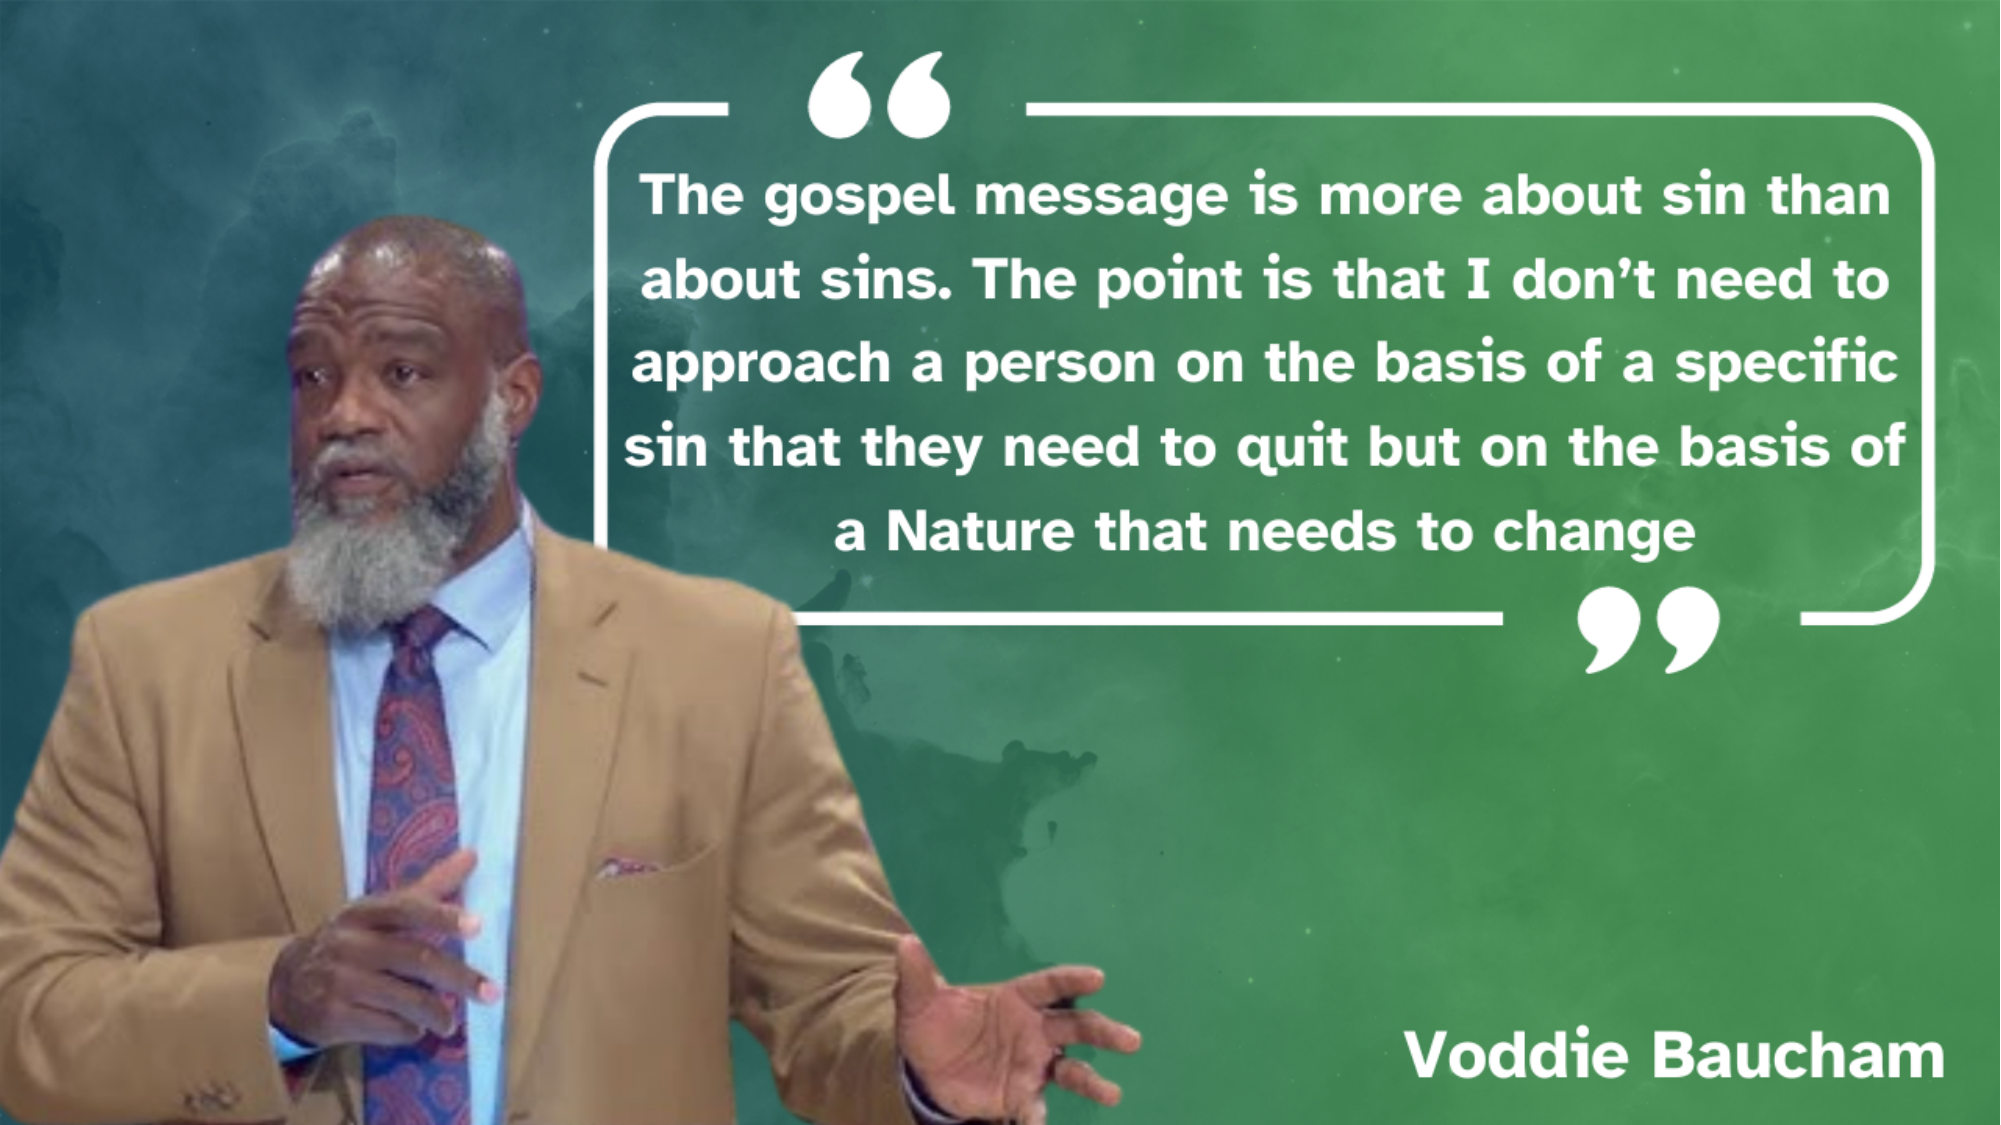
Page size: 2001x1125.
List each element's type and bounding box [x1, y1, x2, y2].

list [0, 0, 2000, 1125]
